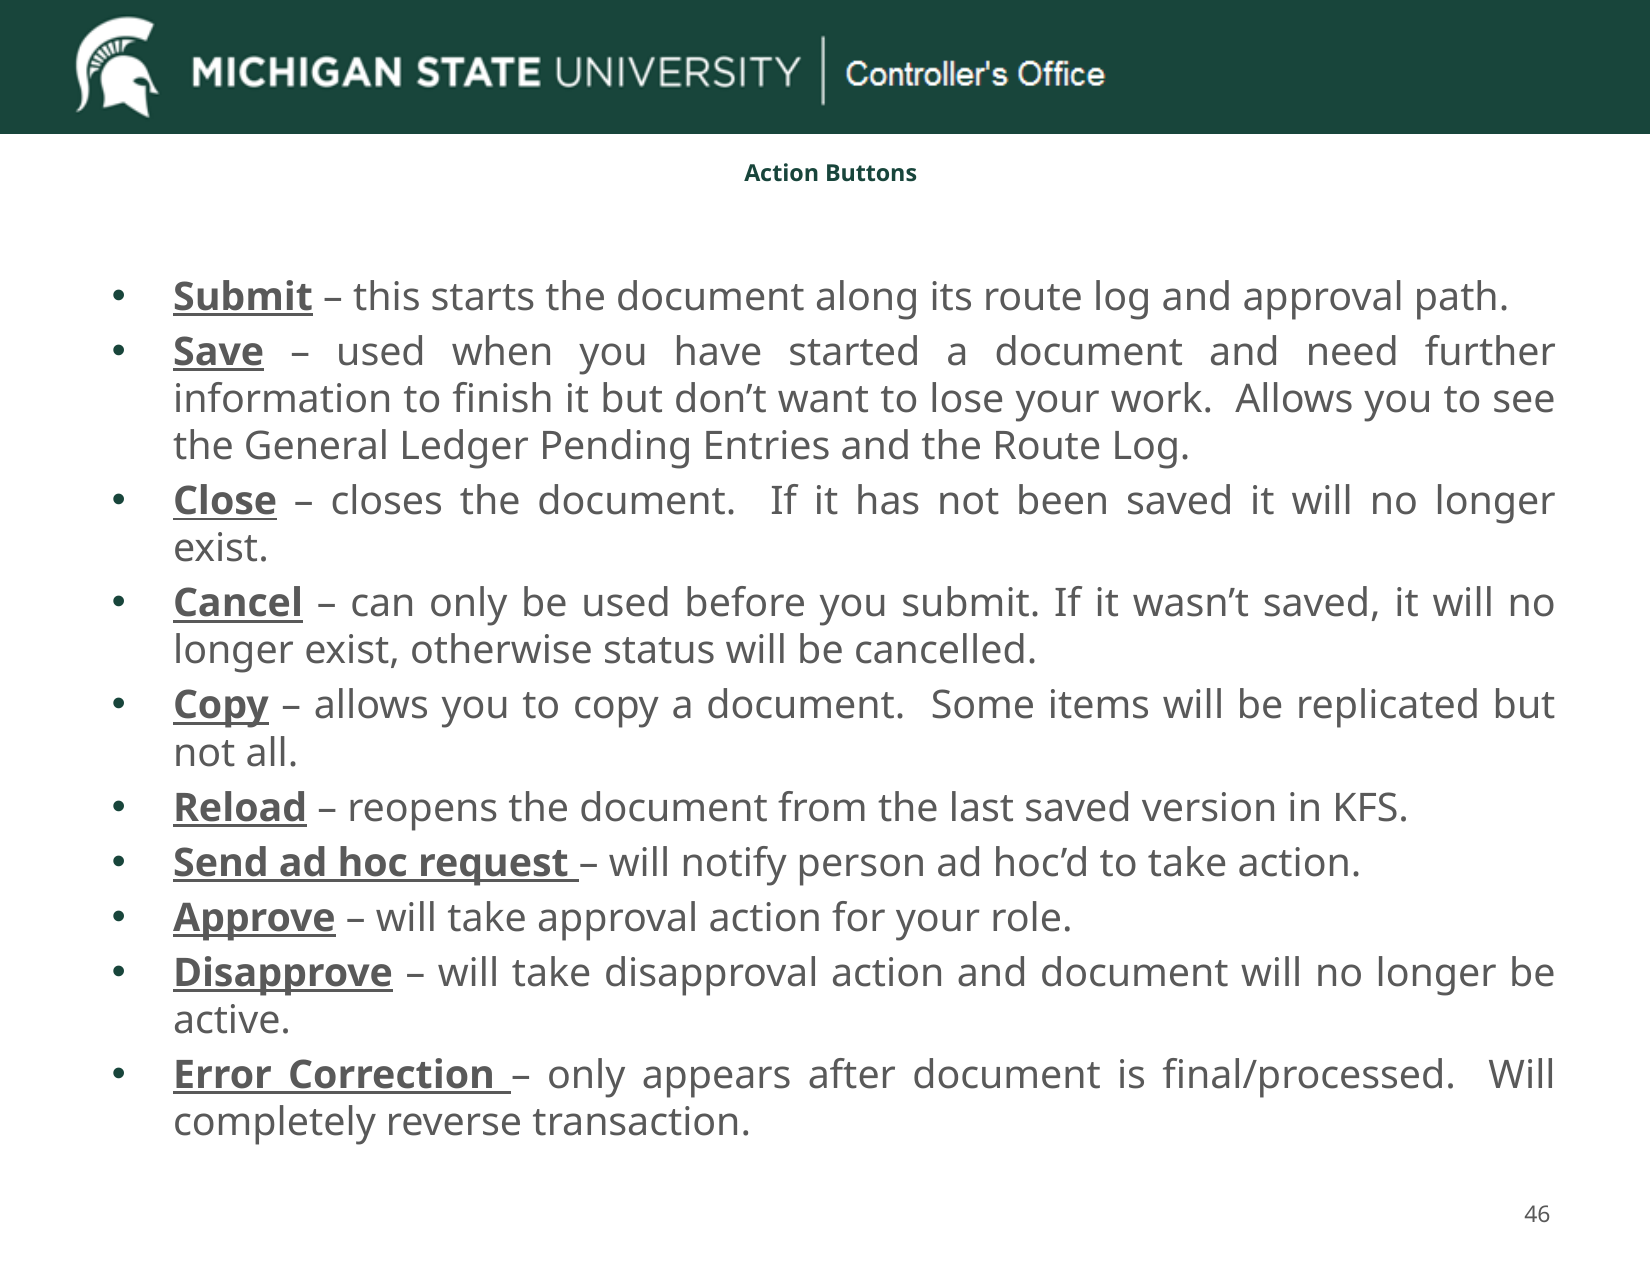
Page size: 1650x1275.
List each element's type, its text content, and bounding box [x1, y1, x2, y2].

slide_number 46 [1182, 1181, 1568, 1250]
title Action Buttons [286, 150, 1375, 238]
picture [0, 0, 1650, 134]
list Submit – this starts the document along its route log and approval path. Save – used when you have started a document and need further information to finish it but don’t want to lose your work. Allows you to see the General Ledger Pending Entries and the Route Log. Close – closes the document. If it has not been saved it will no longer exist. Cancel – can only be used before you submit. If it wasn’t saved, it will no longer exist, otherwise status will be cancelled. Copy – allows you to copy a document. Some items will be replicated but not all. Reload – reopens the document from the last saved version in KFS. Send ad hoc request – will notify person ad hoc’d to take action. Approve – will take approval action for your role. Disapprove – will take disapproval action and document will no longer be active. Error Correction – only appears after document is final/processed. Will completely reverse transaction. [95, 262, 1574, 1163]
